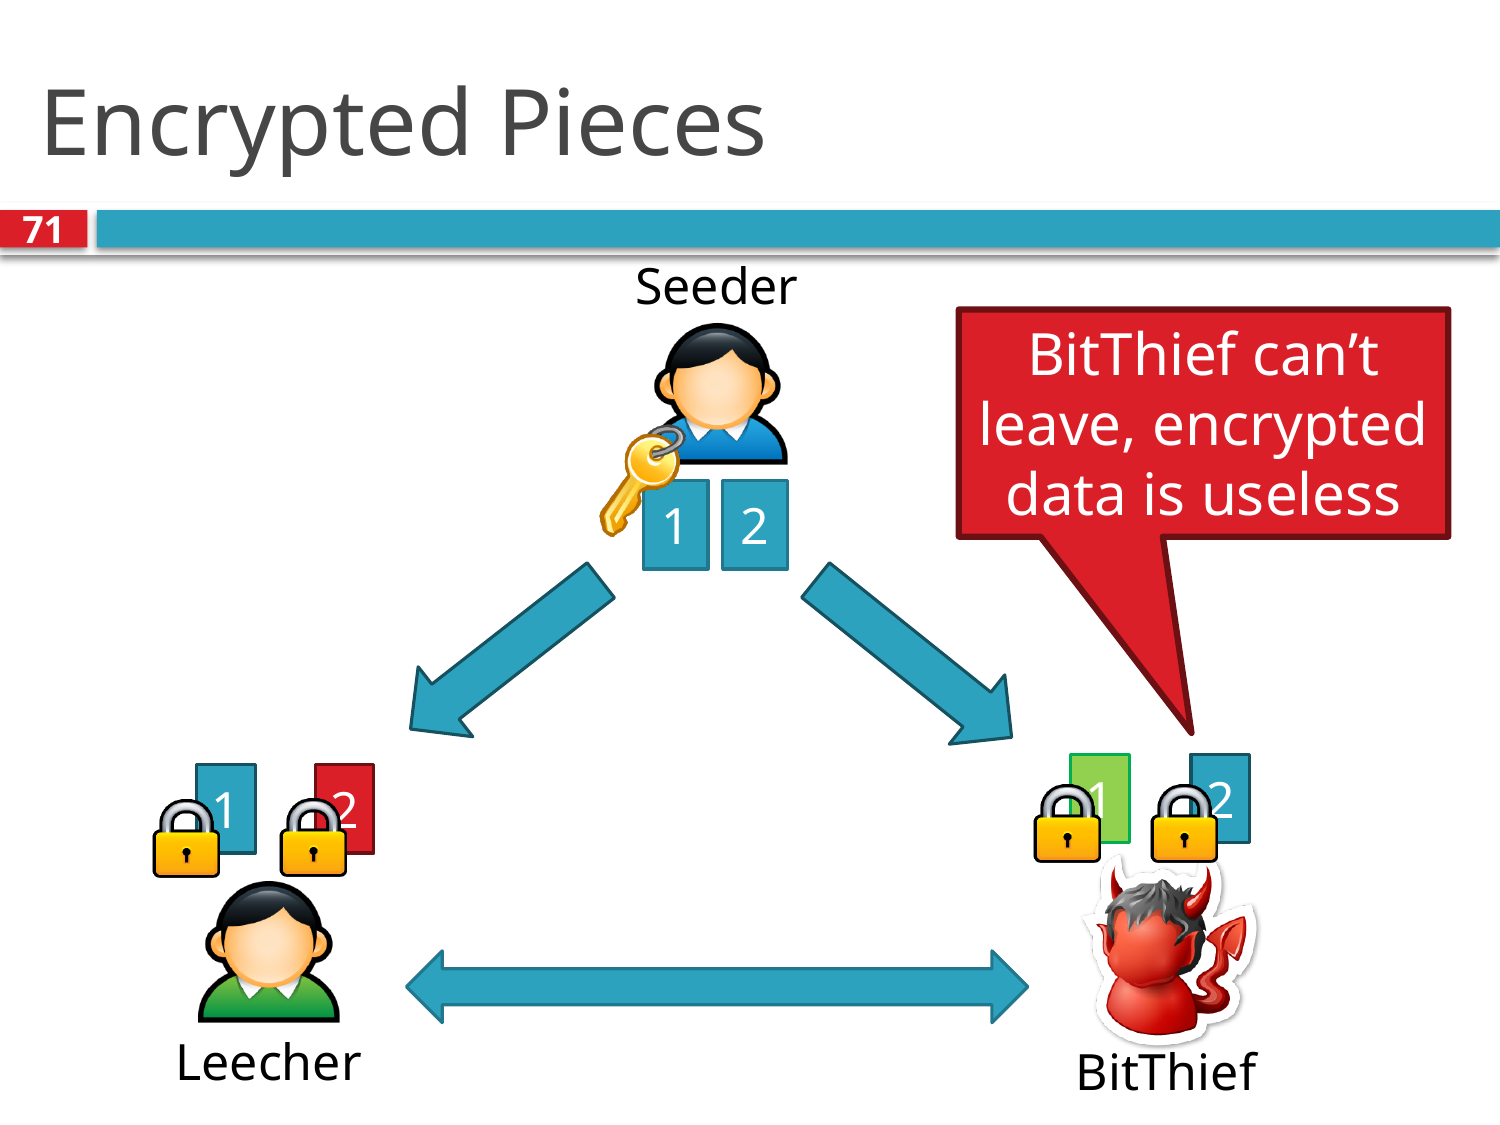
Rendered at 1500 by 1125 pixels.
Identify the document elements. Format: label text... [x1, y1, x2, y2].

picture [1027, 783, 1272, 1053]
title Encrypted Pieces [24, 37, 1475, 200]
slide_number 71 [0, 206, 88, 257]
text_box Seeder [620, 246, 814, 322]
text_box 2 [721, 479, 789, 571]
text_box 1 [195, 763, 257, 855]
text_box Leecher [160, 1022, 377, 1098]
text_box BitThief [1060, 1033, 1272, 1109]
picture [146, 798, 227, 878]
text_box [958, 309, 1449, 537]
text_box 2 [1189, 753, 1251, 844]
text_box [800, 561, 1014, 746]
text_box 1 [1069, 753, 1131, 844]
text_box 2 [314, 763, 375, 855]
text_box [405, 949, 1029, 1025]
text_box [408, 561, 616, 739]
picture [272, 796, 353, 877]
picture [197, 880, 340, 1023]
text_box 1 [642, 479, 710, 571]
picture [585, 322, 789, 538]
